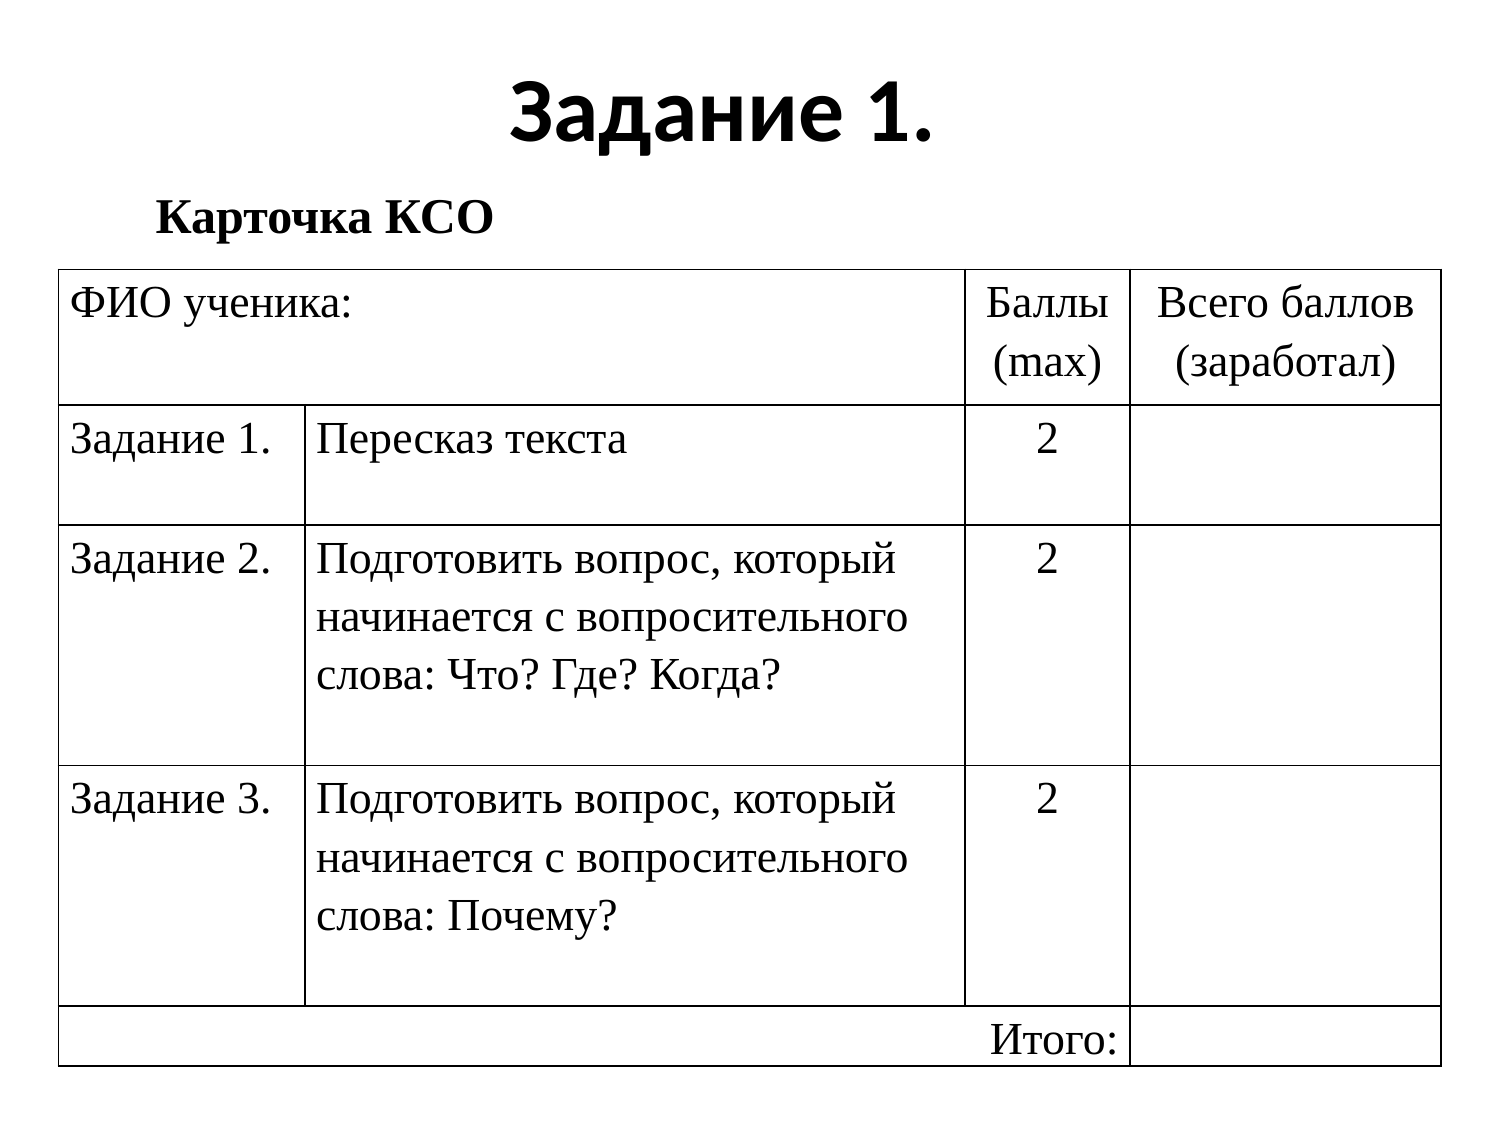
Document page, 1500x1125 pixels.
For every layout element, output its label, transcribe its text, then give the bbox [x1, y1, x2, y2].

table_cell Подготовить вопрос, который начинается с вопросительного слова: Что? Где? Когда? [306, 526, 964, 765]
table_header Всего баллов (заработал) [1131, 270, 1440, 404]
table_cell [1131, 1007, 1440, 1065]
table_cell Задание 2. [59, 526, 304, 765]
table_cell Подготовить вопрос, который начинается с вопросительного слова: Почему? [306, 766, 964, 1005]
table_cell [1131, 766, 1440, 1005]
table_cell [1131, 526, 1440, 765]
table_cell 2 [966, 526, 1129, 765]
table_cell [1131, 406, 1440, 524]
table_cell Задание 3. [59, 766, 304, 1005]
table_cell Итого: [59, 1007, 1129, 1065]
table_cell Пересказ текста [306, 406, 964, 524]
table_header ФИО ученика: [59, 270, 964, 404]
table_cell Задание 1. [59, 406, 304, 524]
table_header Баллы (max) [966, 270, 1129, 404]
table_cell 2 [966, 406, 1129, 524]
title Задание 1. [75, 45, 1372, 164]
table_cell 2 [966, 766, 1129, 1005]
text_box Карточка КСО [140, 176, 598, 252]
